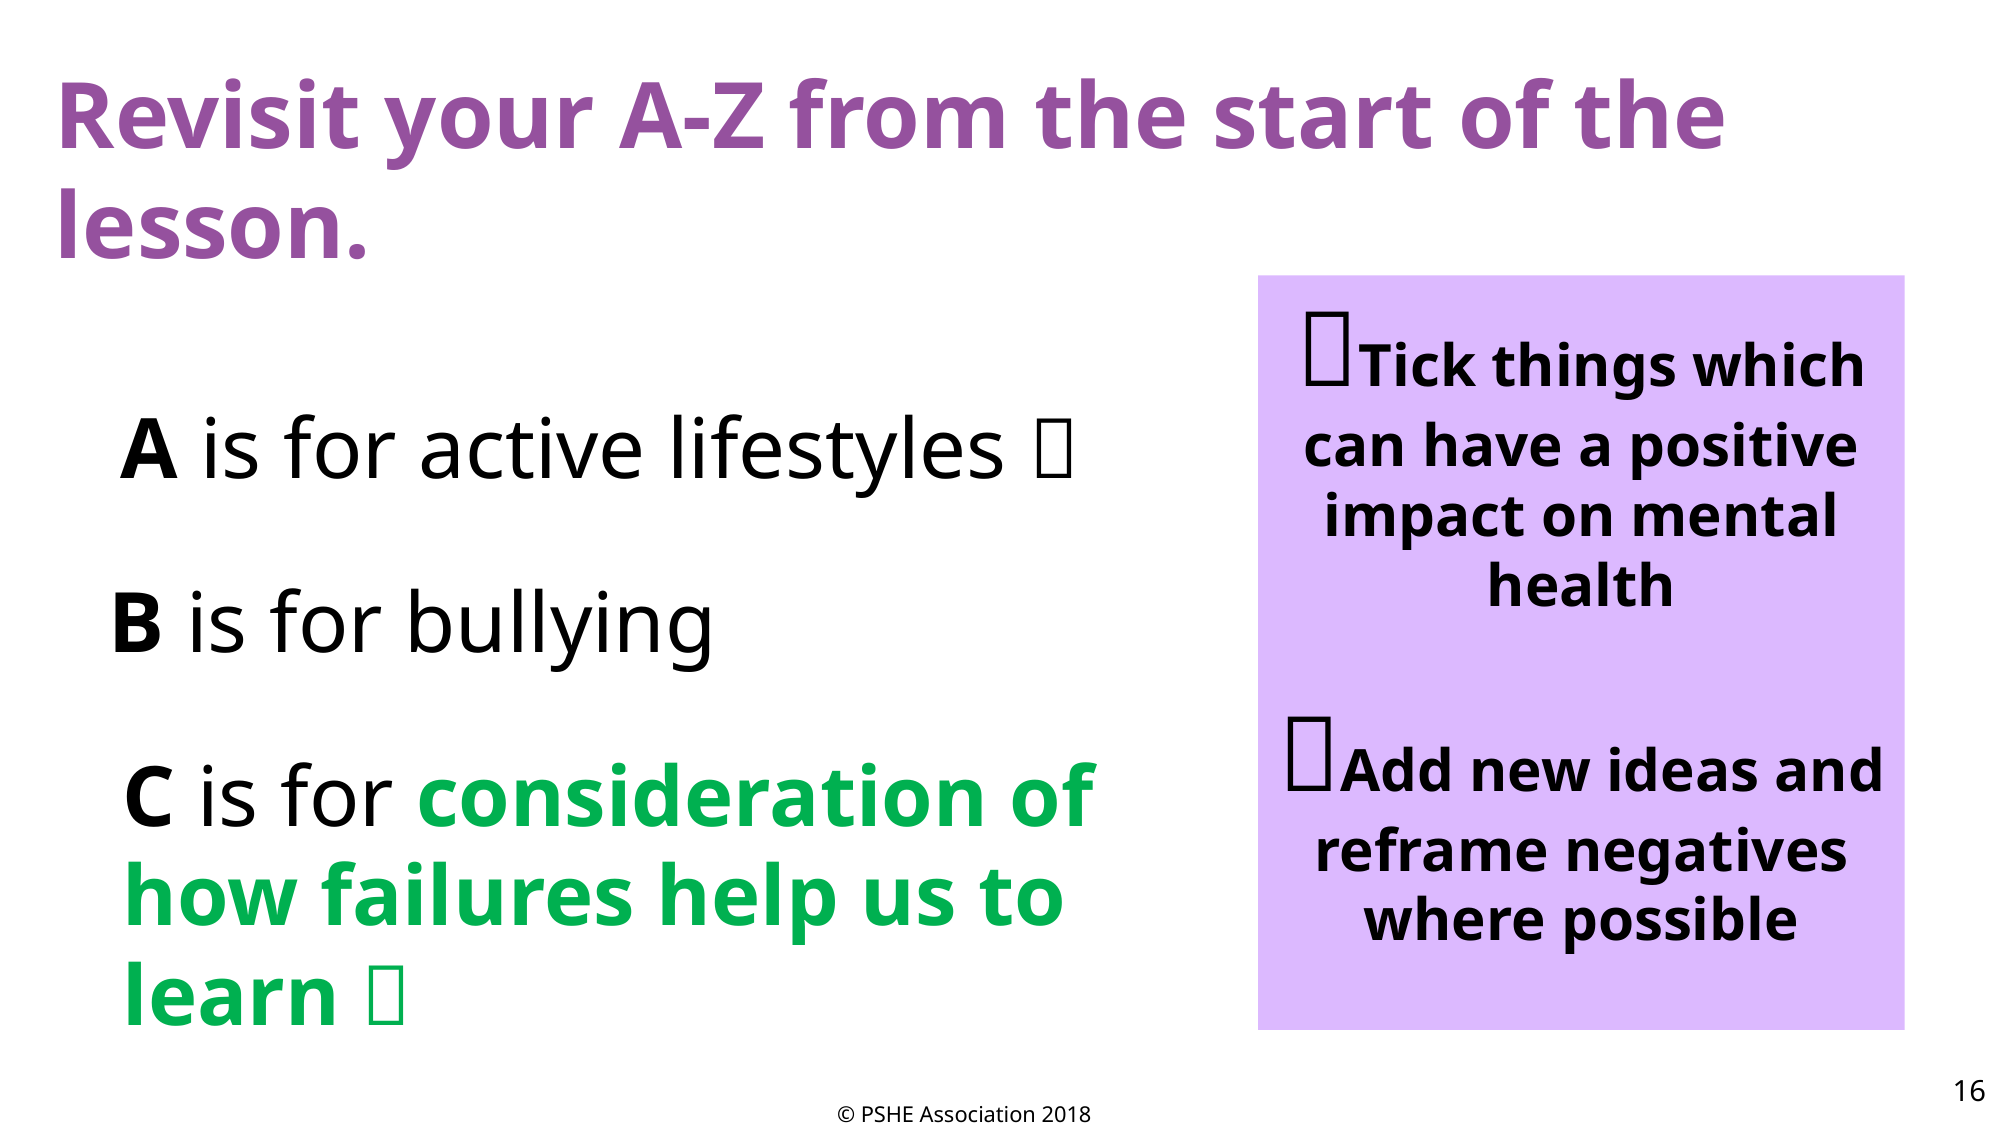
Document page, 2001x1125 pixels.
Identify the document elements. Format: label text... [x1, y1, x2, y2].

text_box Revisit your A-Z from the start of the lesson. [40, 49, 1938, 284]
text_box C is for consideration of how failures help us to learn  [107, 735, 1259, 1050]
slide_number 16 [1937, 1065, 2000, 1125]
text_box A is for active lifestyles  [106, 387, 1095, 503]
text_box B is for bullying [94, 561, 733, 677]
footer © PSHE Association 2018 [0, 1080, 1937, 1125]
text_box Tick things which can have a positive impact on mental health Add new ideas and reframe negatives where possible [1258, 275, 1905, 1030]
